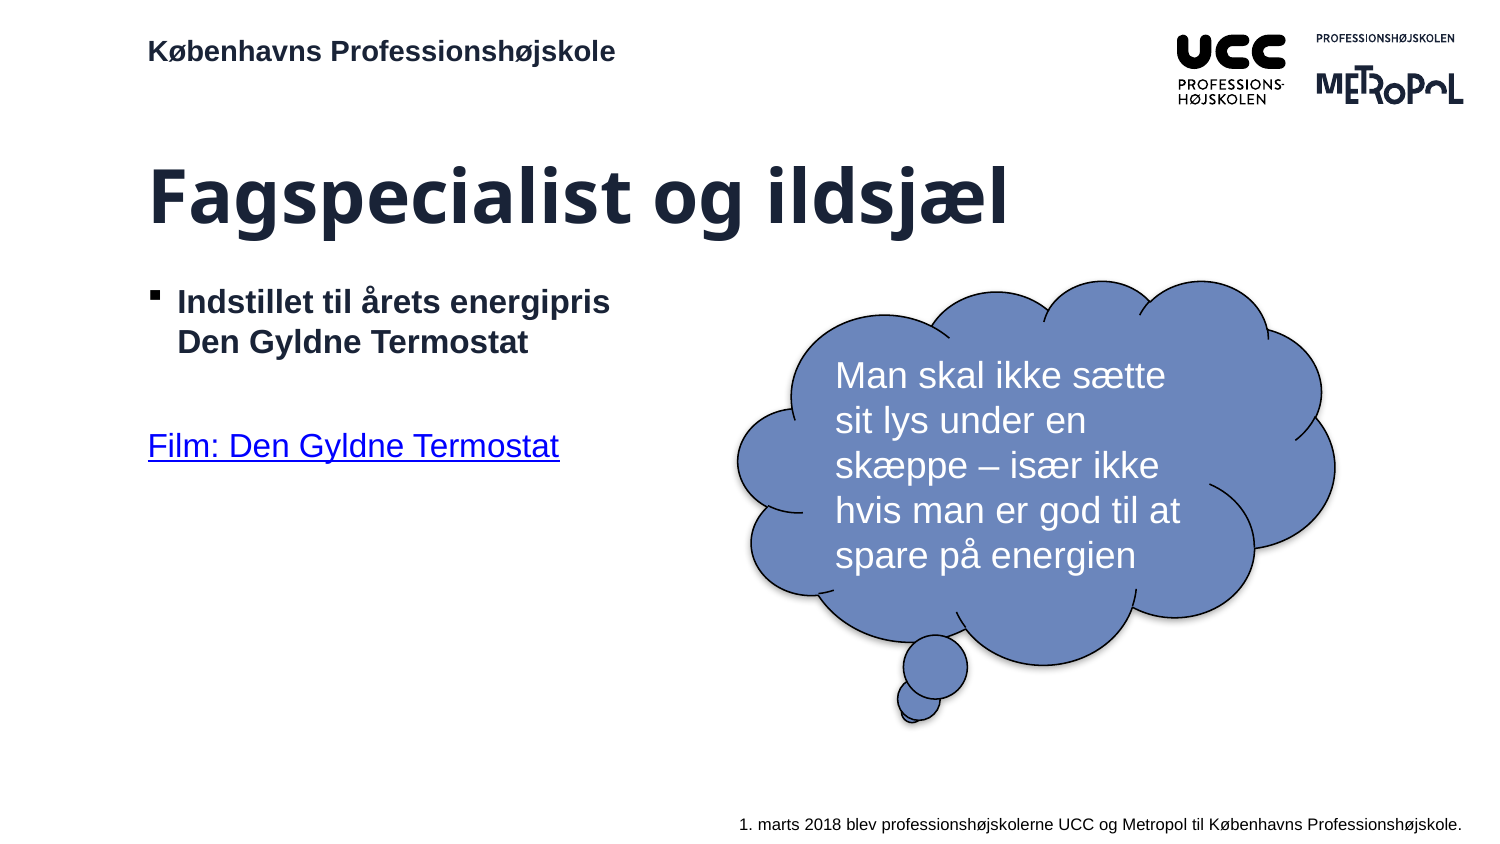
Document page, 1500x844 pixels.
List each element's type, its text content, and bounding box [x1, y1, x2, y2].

text_box Man skal ikke sætte sit lys under en skæppe – især ikke hvis man er god til at spare på energien [736, 280, 1336, 724]
list Indstillet til årets energipris Den Gyldne Termostat Film: Den Gyldne Termostat [147, 280, 668, 768]
title Fagspecialist og ildsjæl [147, 107, 1376, 241]
